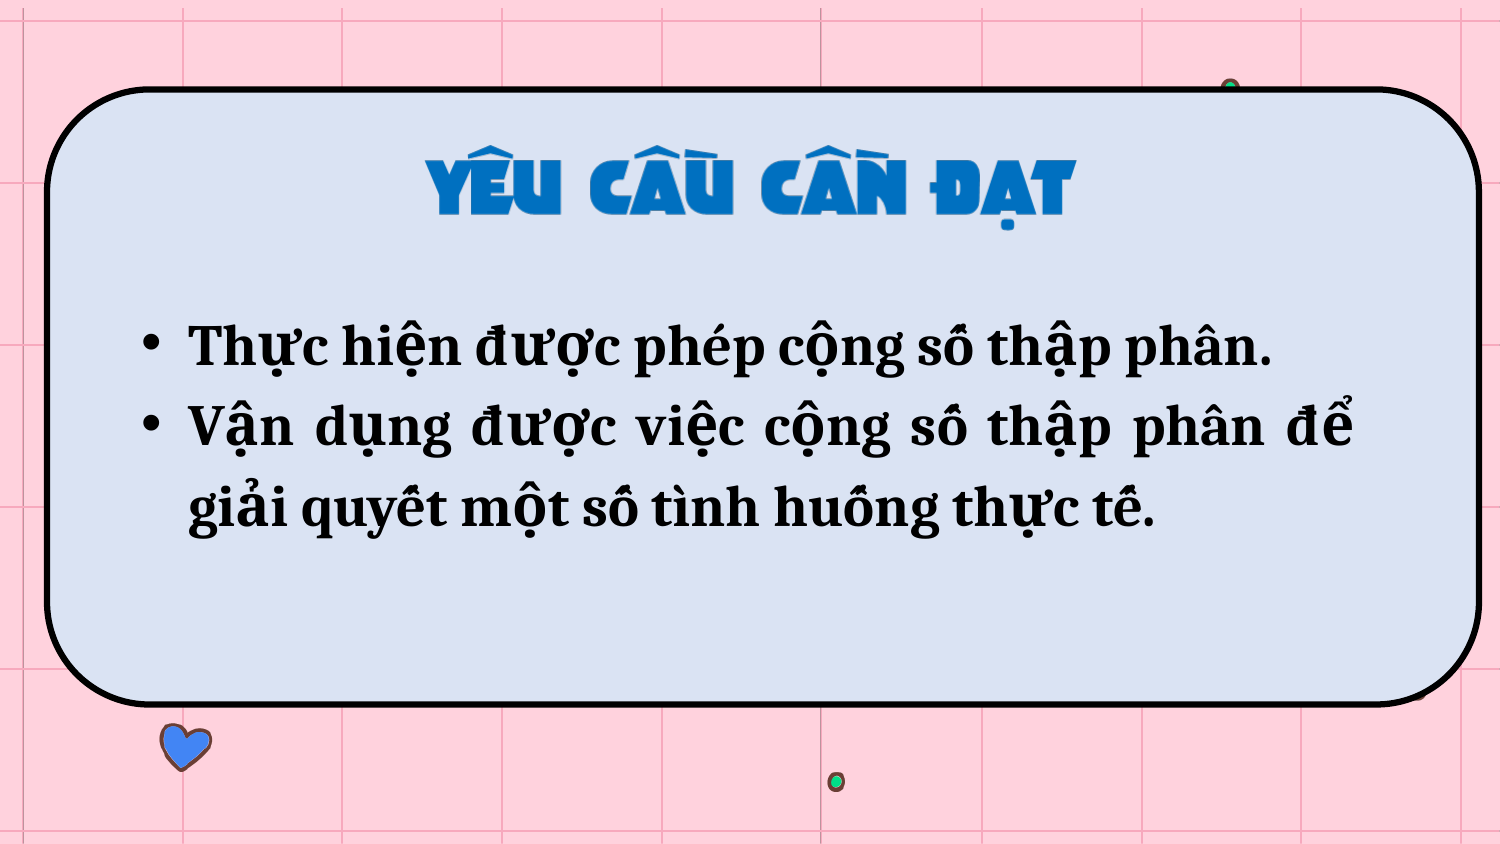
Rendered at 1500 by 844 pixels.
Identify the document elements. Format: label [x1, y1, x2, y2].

picture [389, 122, 1114, 264]
text_box [0, 0, 1500, 844]
